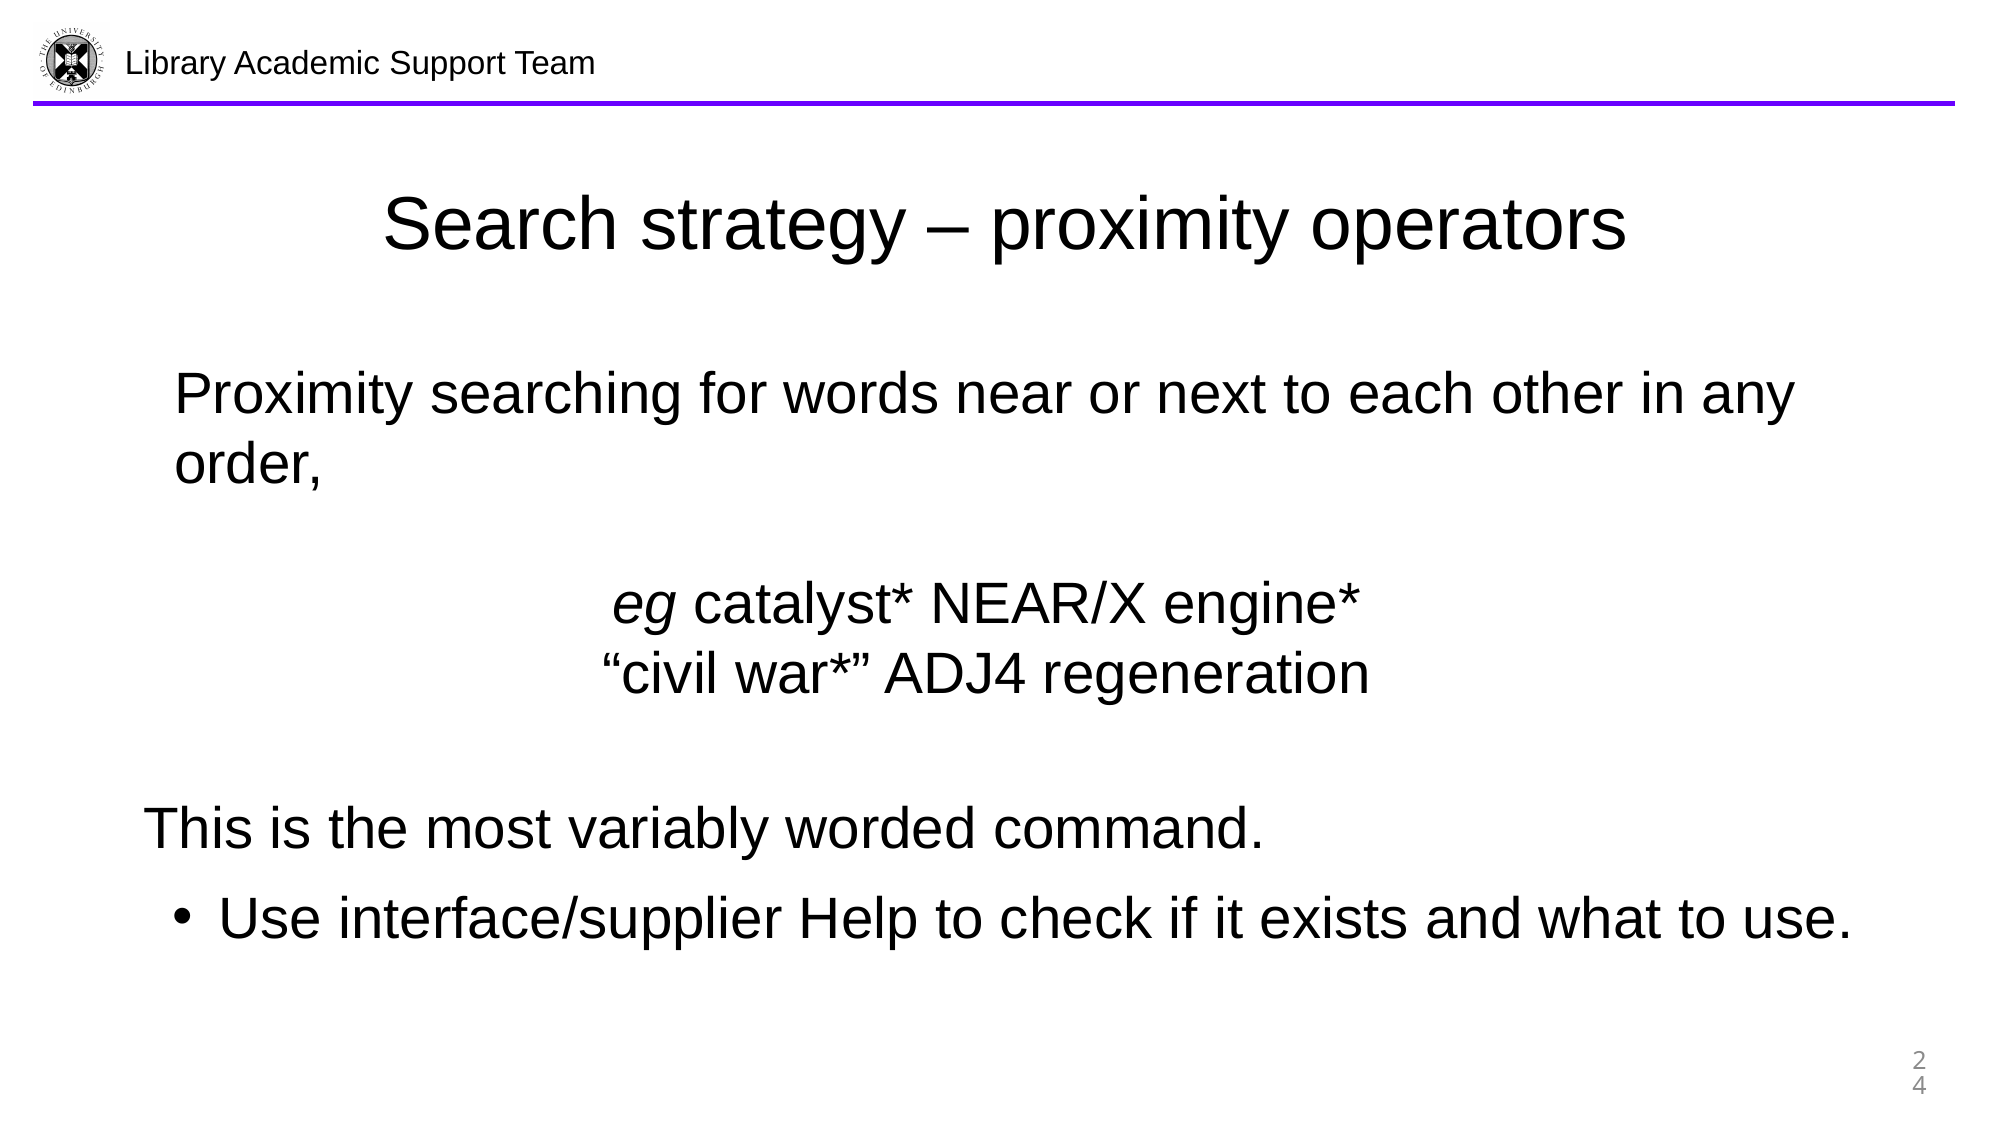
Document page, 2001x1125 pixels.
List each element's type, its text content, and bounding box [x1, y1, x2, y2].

text_box Library Academic Support Team [110, 33, 1619, 89]
text_box This is the most variably worded command. Use interface/supplier Help to check if it exists and what to use. [128, 782, 1872, 958]
picture [33, 22, 110, 100]
text_box Search strategy – proximity operators [367, 177, 1686, 296]
text_box Proximity searching for words near or next to each other in any order, eg catalyst* NEAR/X engine* “civil war*” ADJ4 regeneration [159, 347, 1815, 713]
slide_number 24 [1897, 1042, 1956, 1081]
